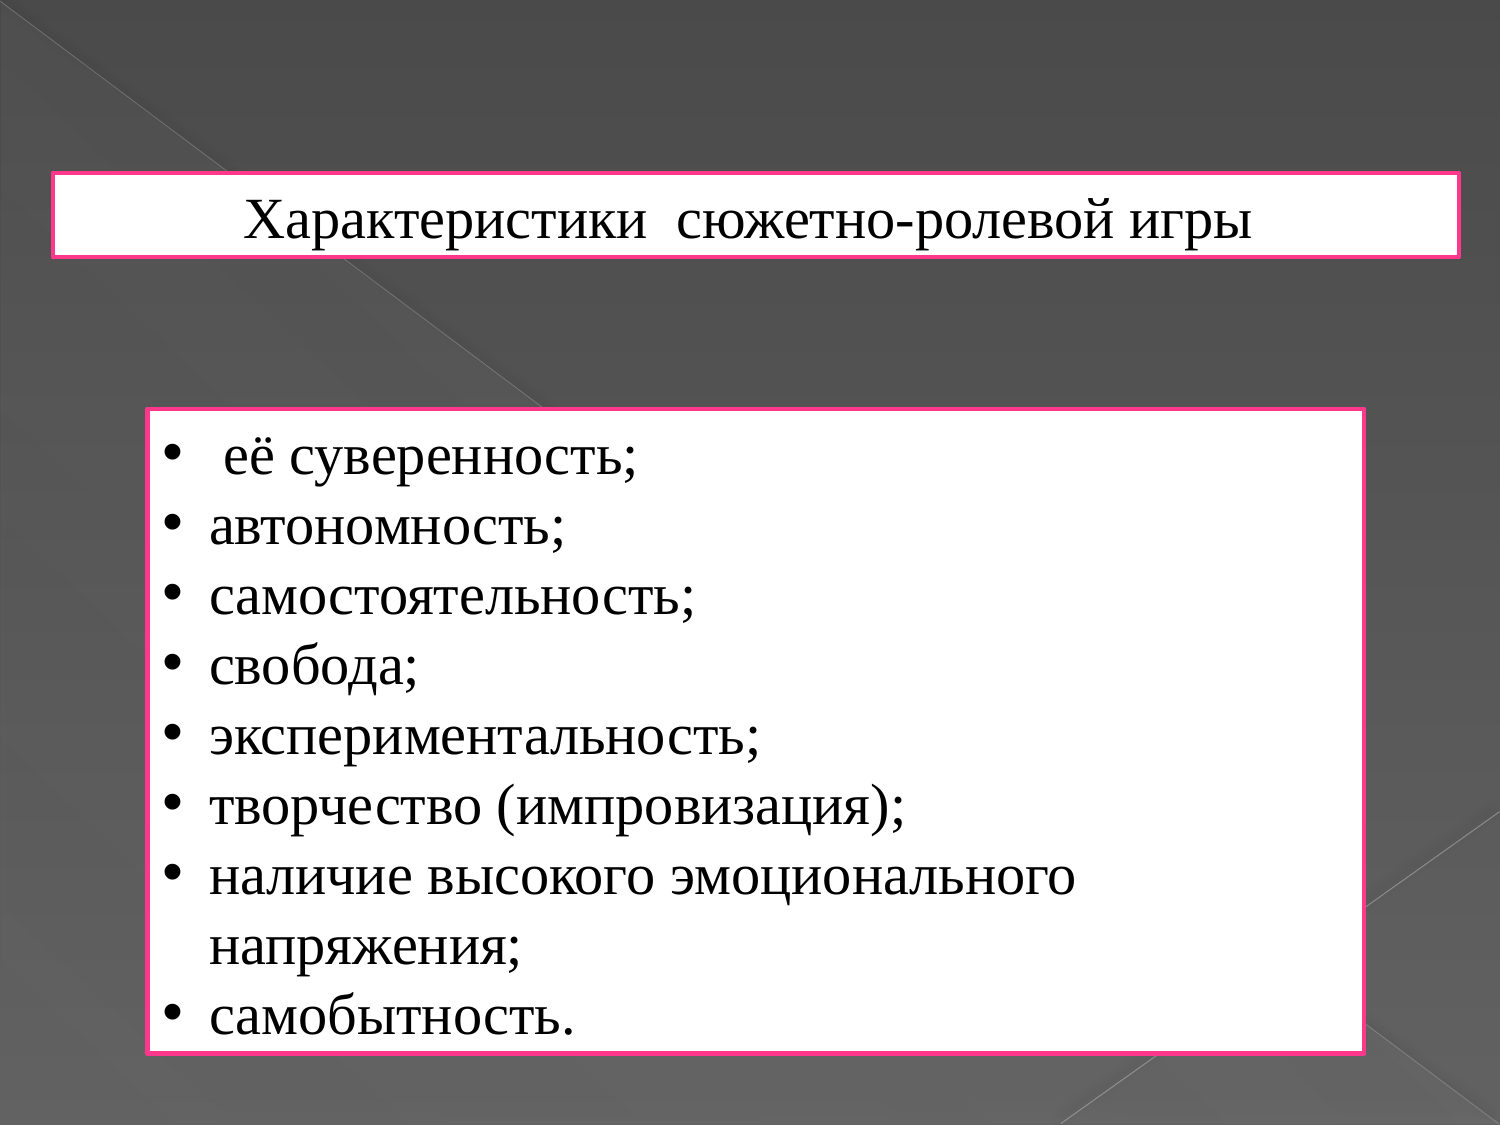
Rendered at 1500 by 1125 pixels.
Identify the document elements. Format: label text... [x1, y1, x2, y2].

text_box Характеристики сюжетно-ролевой игры [51, 171, 1461, 259]
text_box её суверенность; автономность; самостоятельность; свобода; экспериментальность; творчество (импровизация); наличие высокого эмоционального напряжения; самобытность. [145, 407, 1366, 1056]
